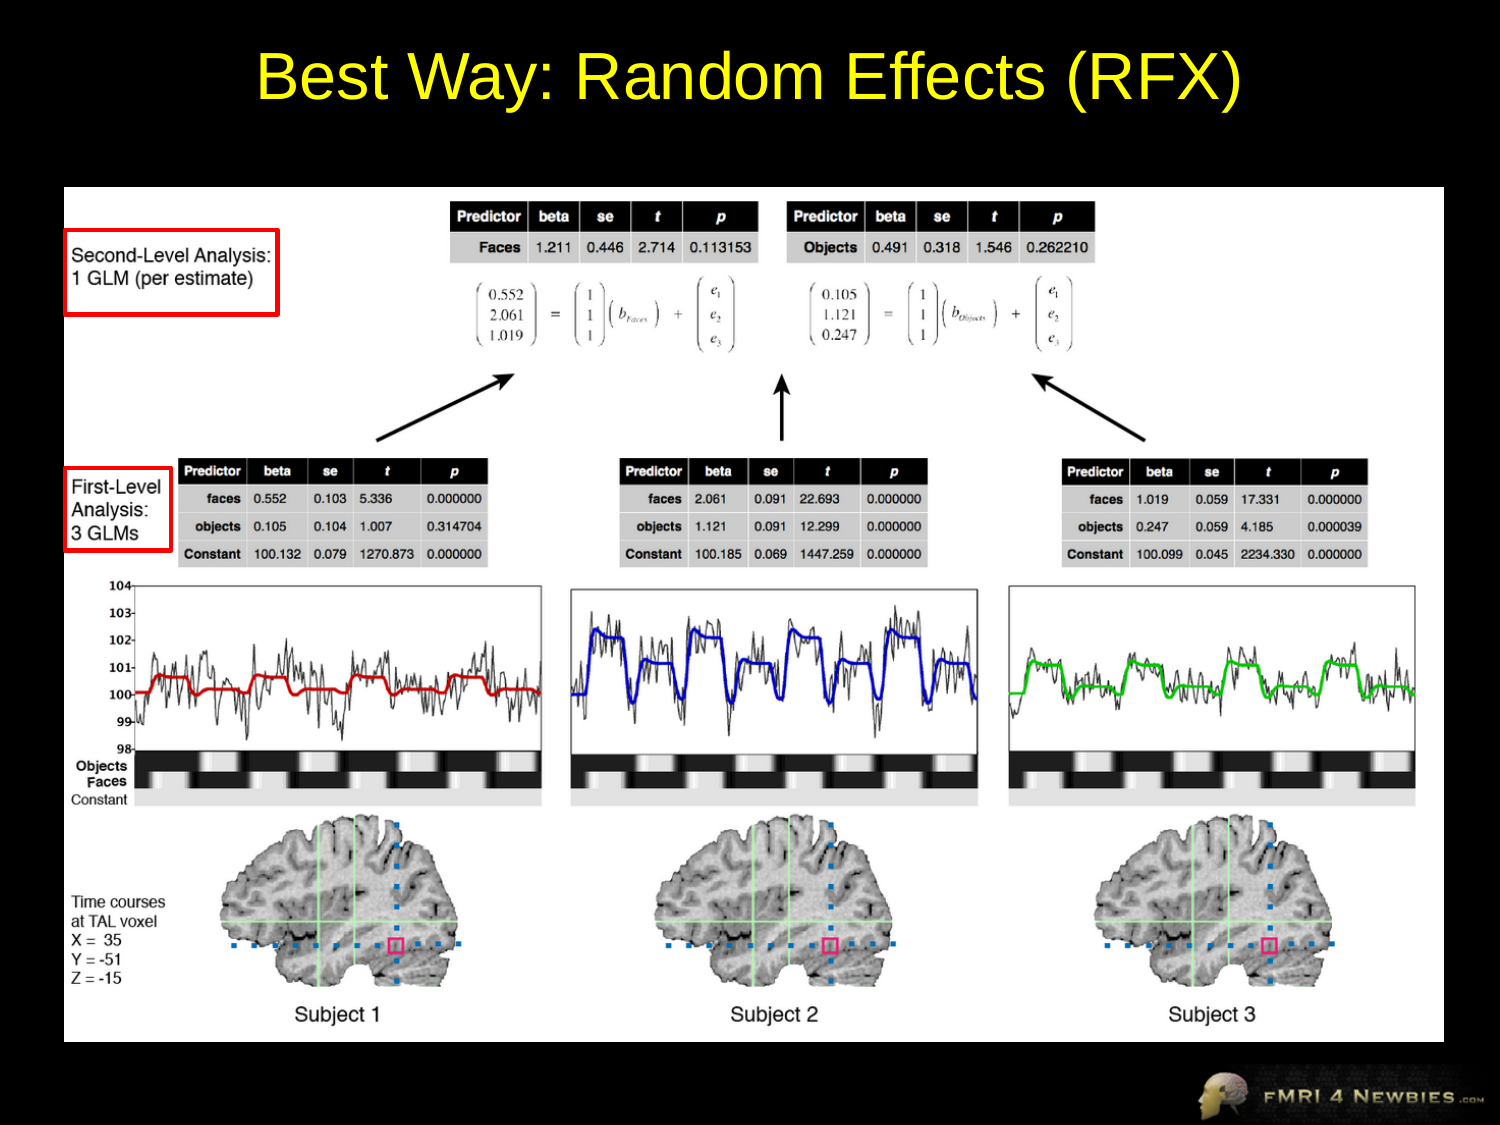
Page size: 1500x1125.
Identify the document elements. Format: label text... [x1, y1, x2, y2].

title Best Way: Random Effects (RFX) [112, 24, 1388, 121]
picture [64, 186, 1445, 1043]
picture [1180, 1064, 1500, 1125]
